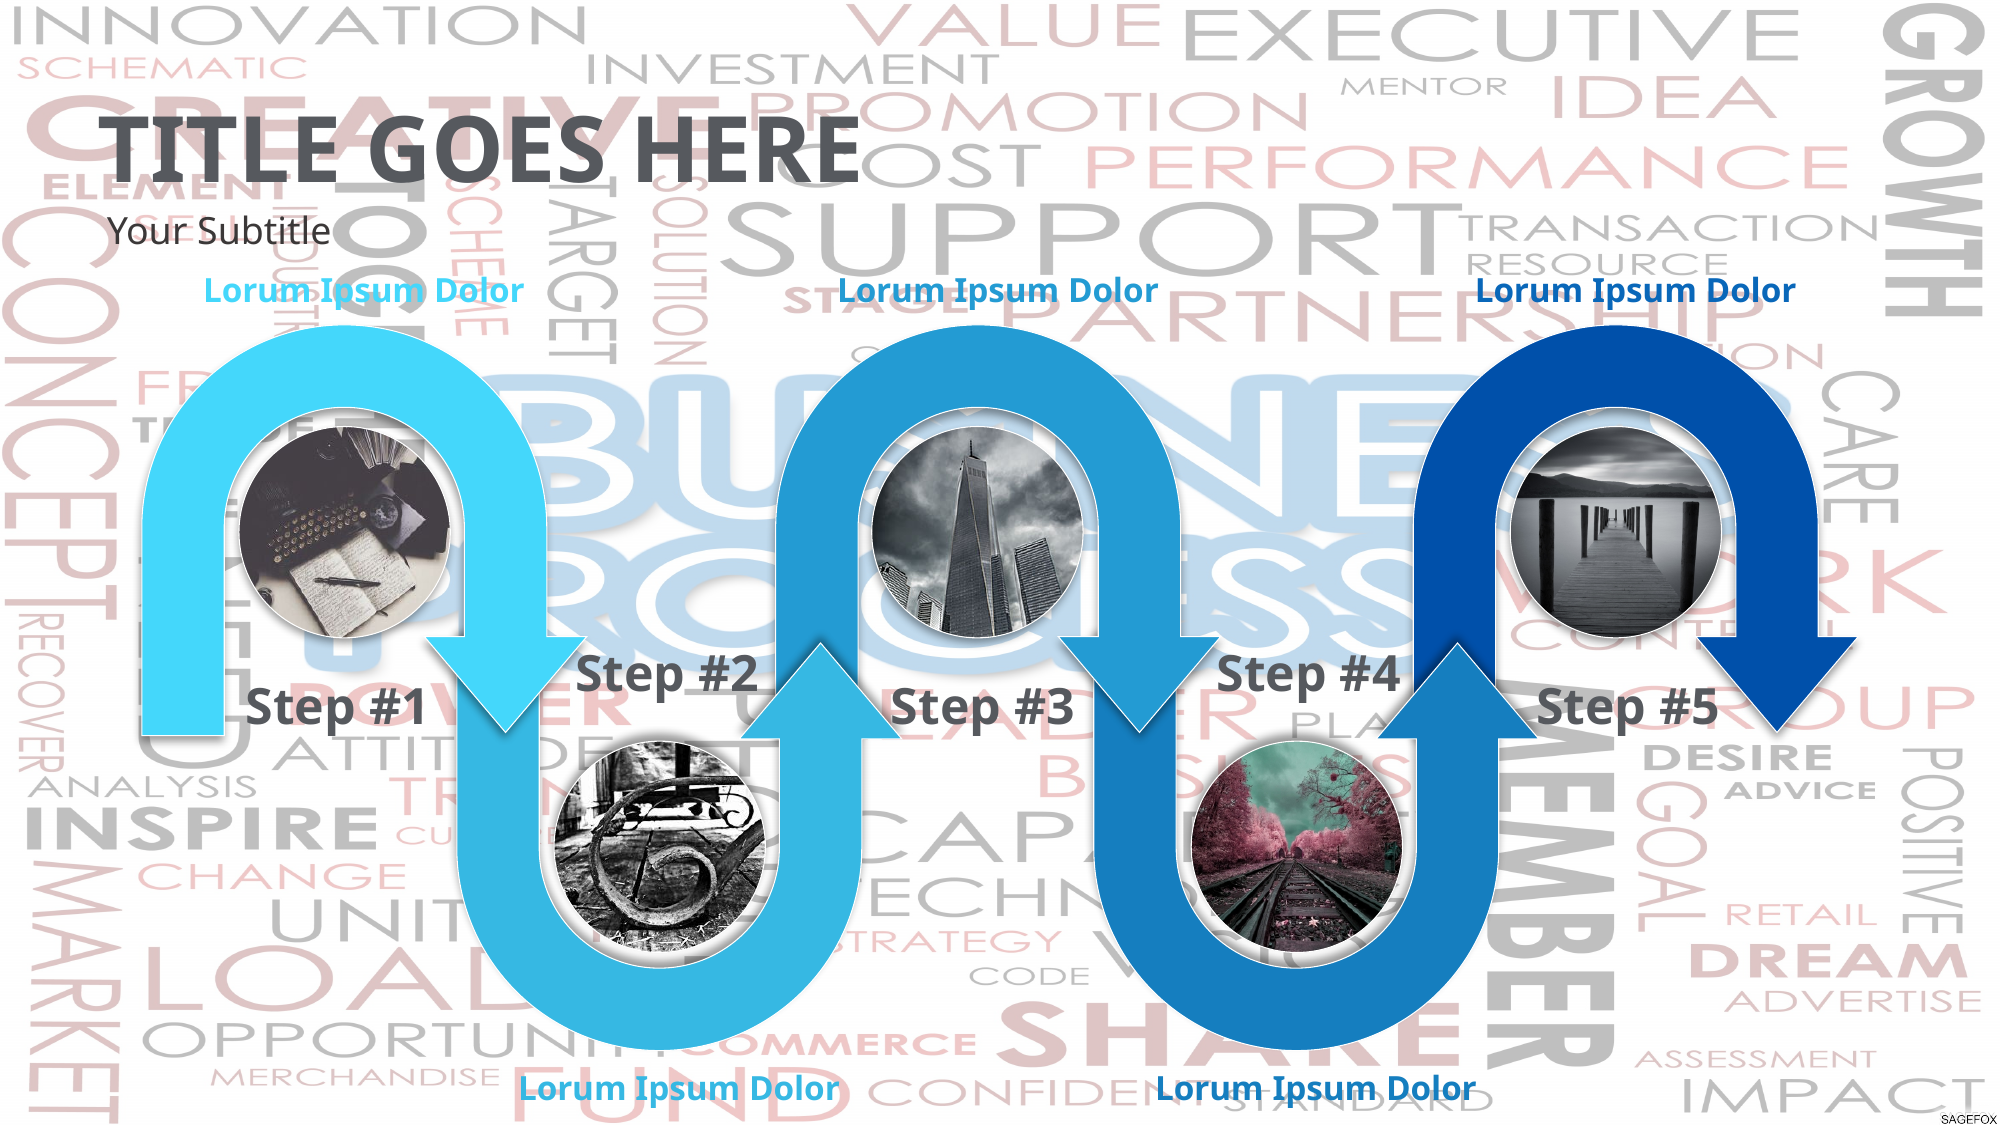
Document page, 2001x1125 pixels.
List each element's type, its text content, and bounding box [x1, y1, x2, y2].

text_box Step #1 [245, 674, 430, 735]
text_box Step #3 [890, 674, 1076, 735]
text_box [553, 740, 767, 954]
picture [1938, 1114, 1999, 1125]
text_box Step #2 [575, 640, 760, 701]
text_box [82, 83, 987, 260]
text_box Lorum Ipsum Dolor [1135, 1067, 1497, 1108]
text_box Lorum Ipsum Dolor [817, 269, 1179, 310]
text_box [870, 425, 1085, 639]
text_box Lorum Ipsum Dolor [183, 269, 545, 310]
text_box Lorum Ipsum Dolor [498, 1067, 860, 1108]
text_box Step #4 [1216, 640, 1401, 701]
text_box [1509, 425, 1723, 639]
text_box [140, 323, 590, 737]
text_box [455, 641, 905, 1052]
text_box [237, 425, 452, 639]
text_box [1190, 740, 1404, 954]
text_box [1092, 641, 1541, 1052]
text_box Step #5 [1536, 674, 1721, 735]
text_box [774, 323, 1223, 735]
text_box [1412, 323, 1861, 735]
text_box Lorum Ipsum Dolor [1455, 269, 1817, 310]
